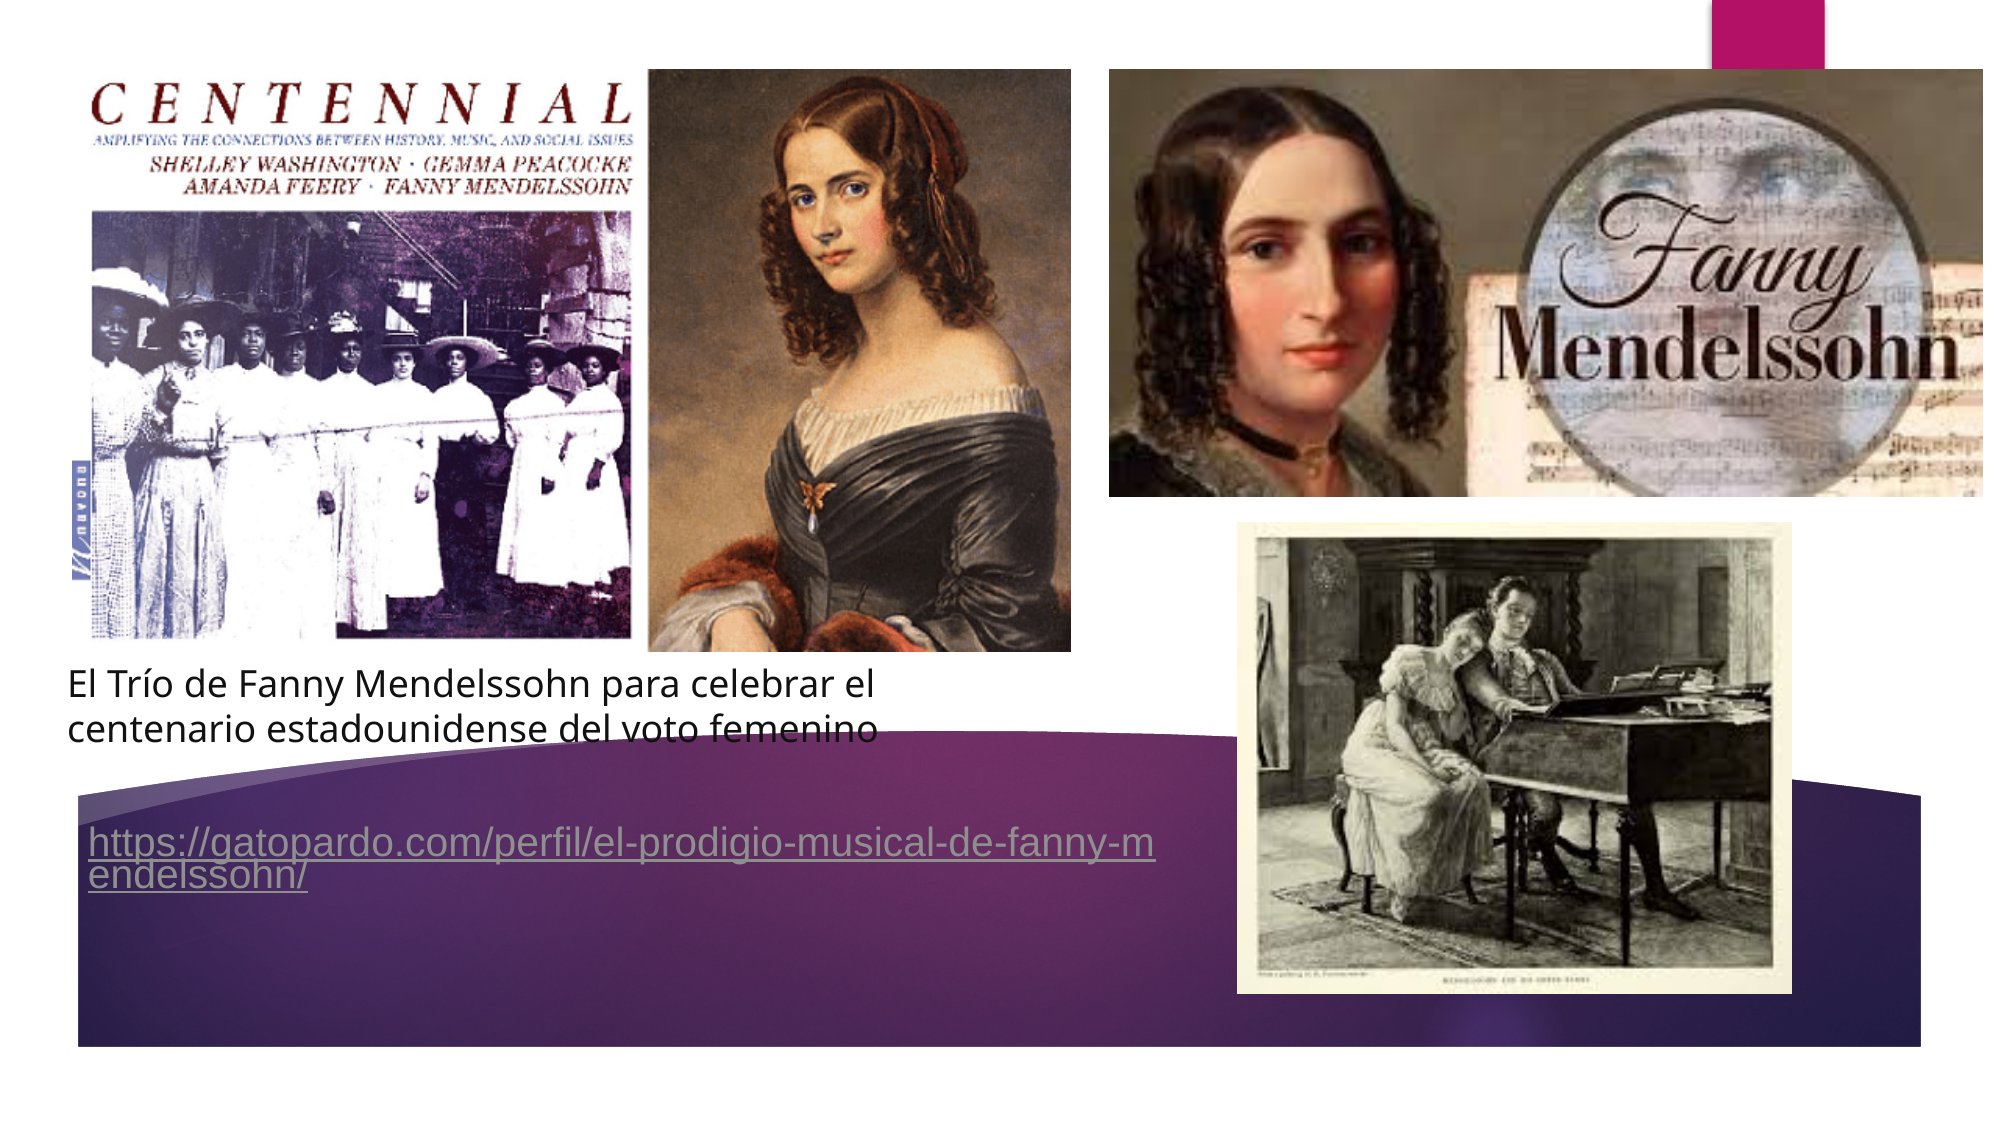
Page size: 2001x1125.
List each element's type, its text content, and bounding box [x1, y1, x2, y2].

picture [1109, 68, 1983, 497]
text_box El Trío de Fanny Mendelssohn para celebrar el centenario estadounidense del voto femenino [52, 652, 1053, 757]
picture [79, 522, 1920, 1046]
list https://gatopardo.com/perfil/el-prodigio-musical-de-fanny-mendelssohn/ [72, 818, 1172, 925]
picture [72, 69, 1071, 653]
